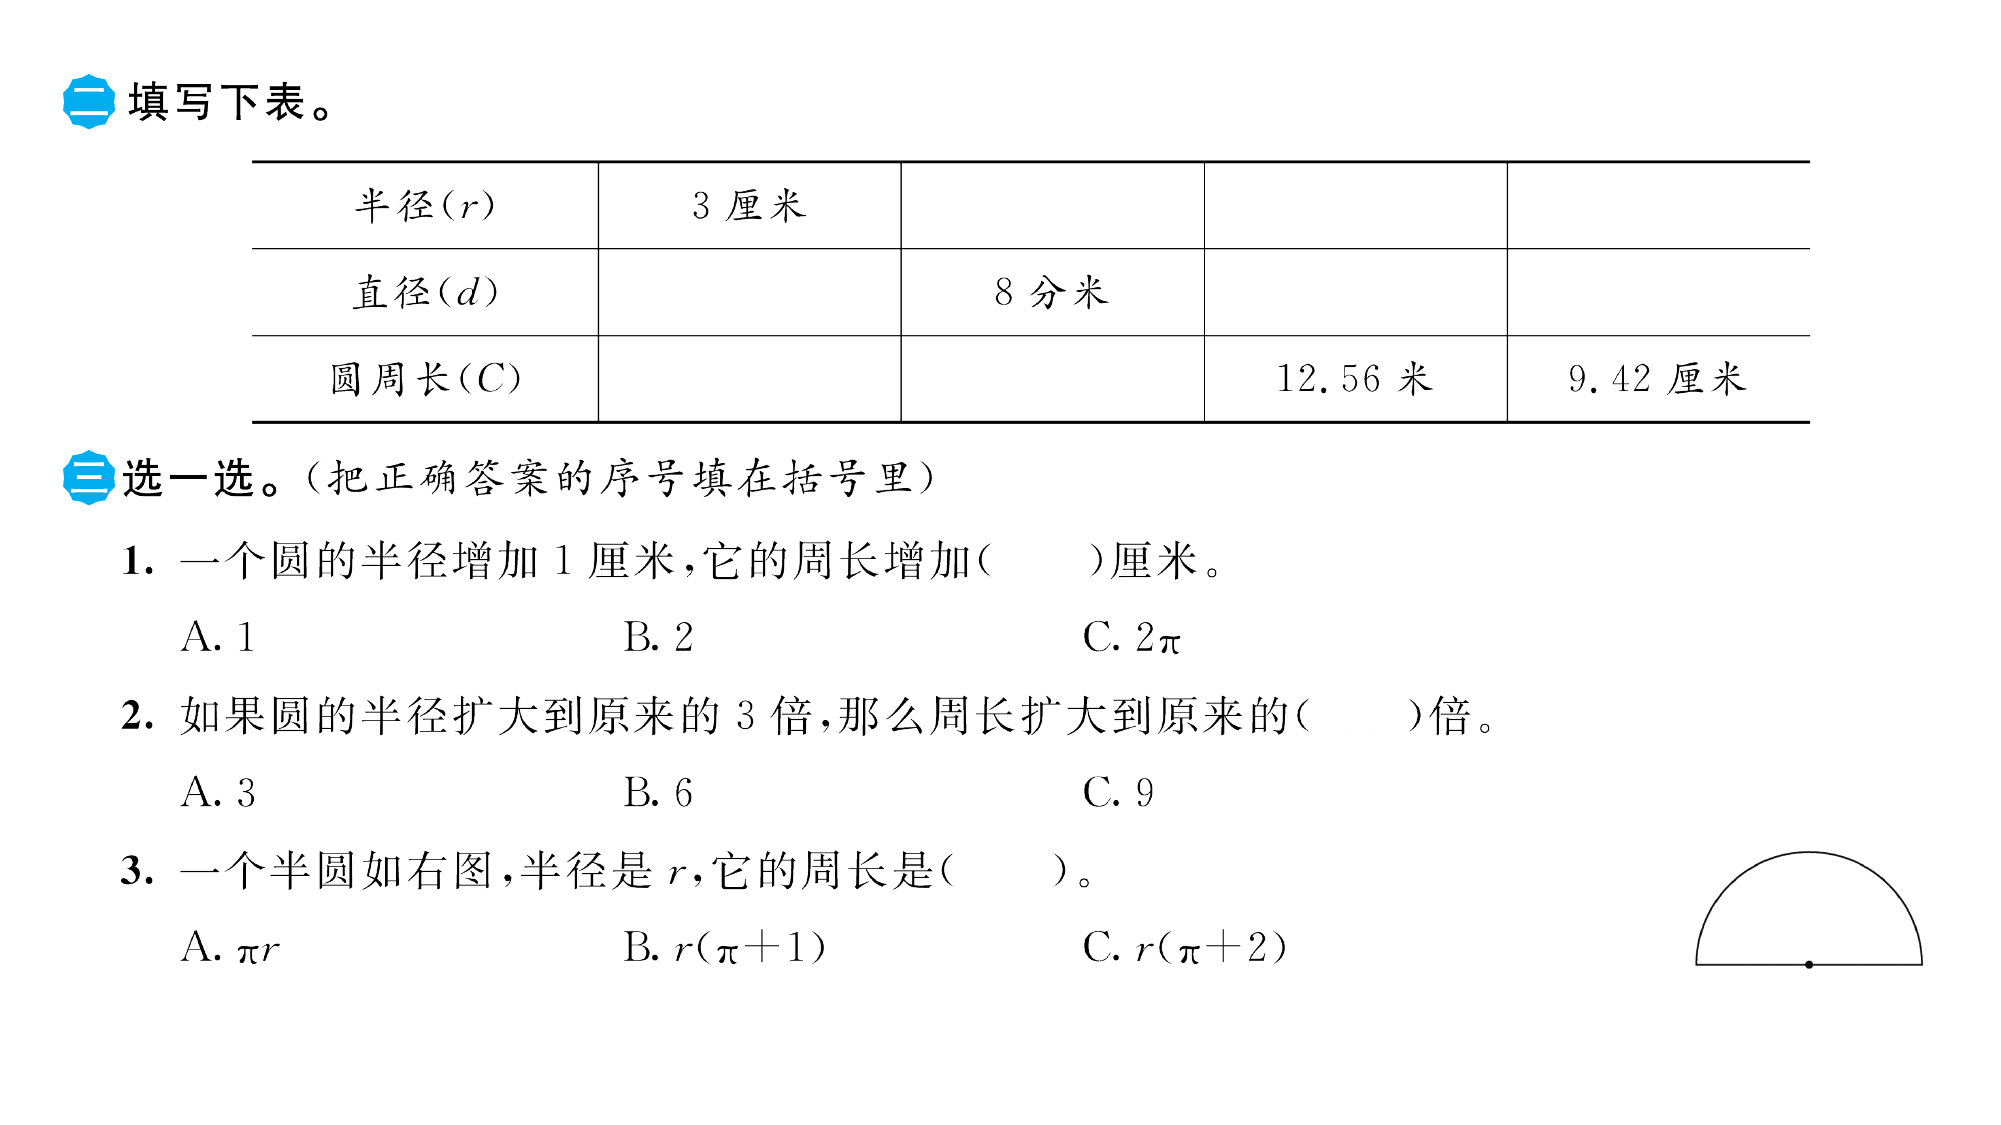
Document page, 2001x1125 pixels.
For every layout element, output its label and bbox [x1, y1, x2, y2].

picture [58, 58, 1949, 988]
